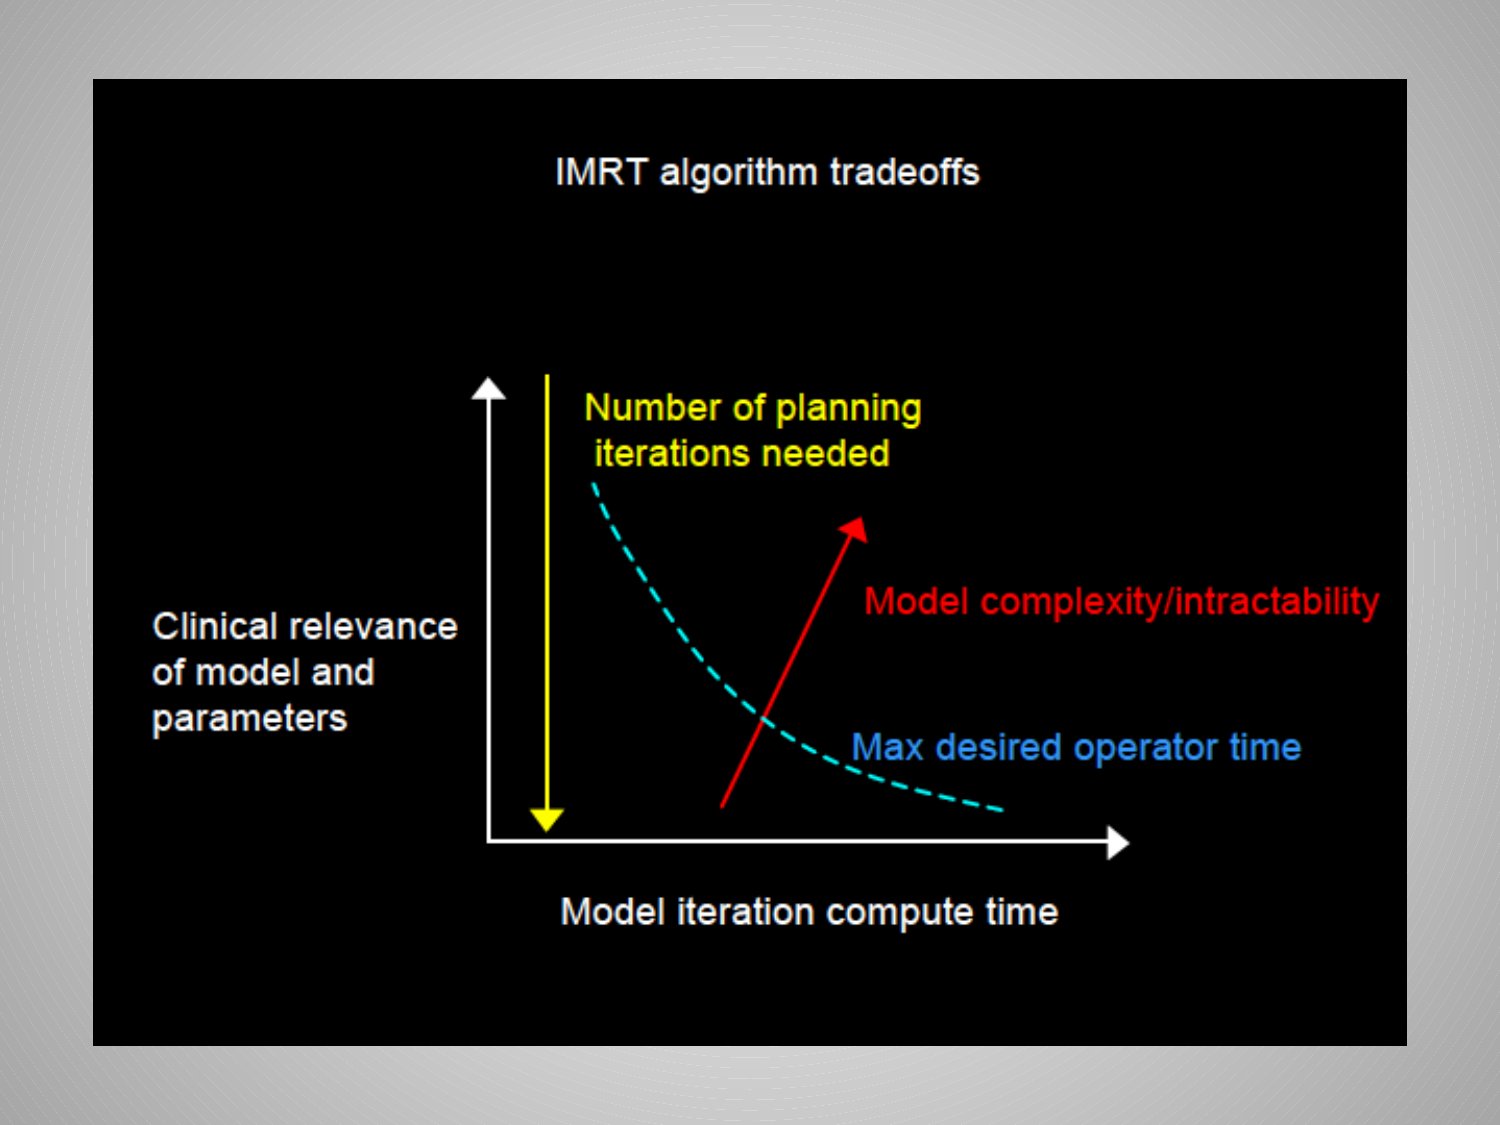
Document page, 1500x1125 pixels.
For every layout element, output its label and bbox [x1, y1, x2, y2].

picture [93, 78, 1407, 1047]
